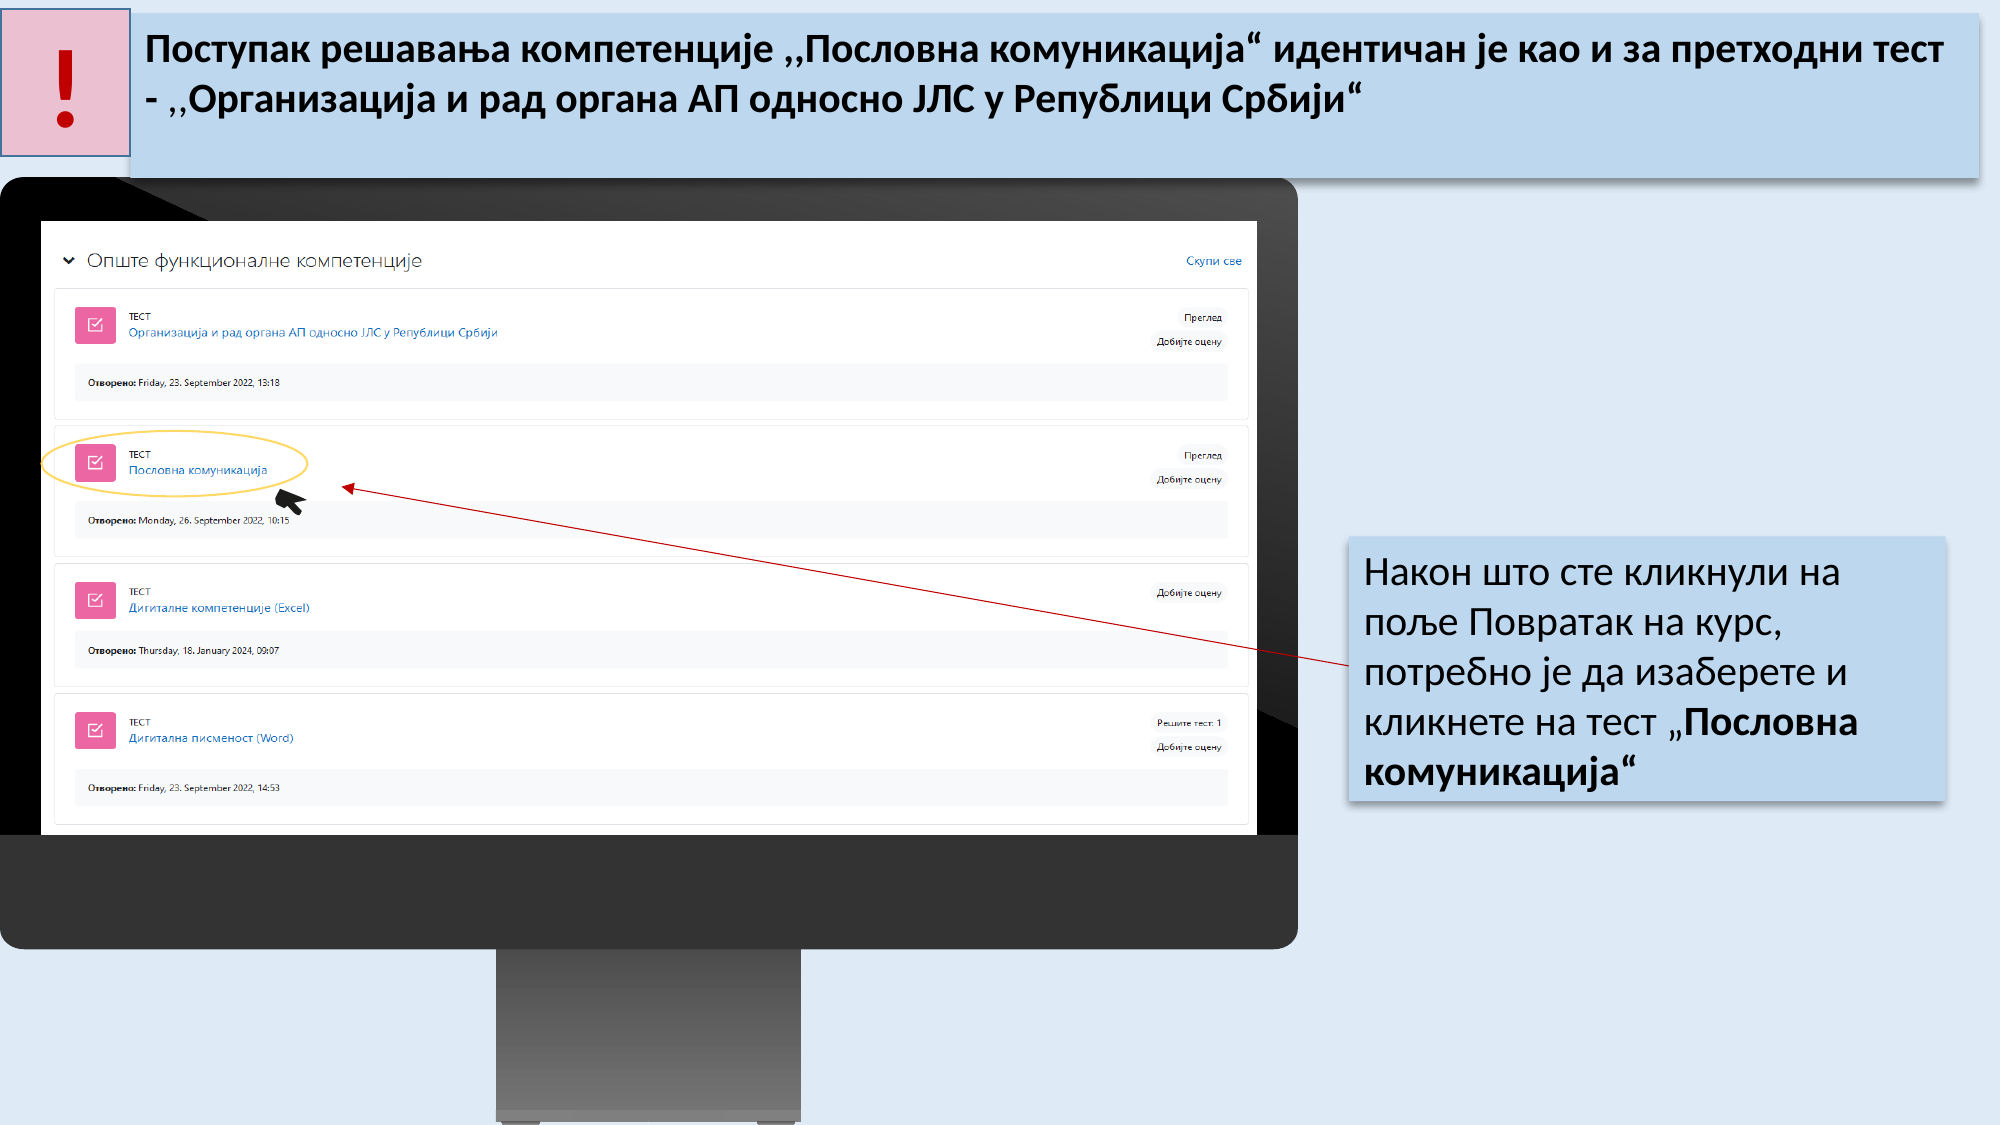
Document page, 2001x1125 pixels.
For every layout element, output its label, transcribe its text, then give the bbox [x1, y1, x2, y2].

text_box Након што сте кликнули на поље Повратак на курс, потребно је да изаберете и кликнете на тест „Пословна комуникација“ [1348, 536, 1946, 802]
text_box ! [0, 8, 131, 157]
text_box Поступак решавања компетенције ,,Пословна комуникација“ идентичан је као и за претходни тест - ,,Организација и рад органа АП односно ЈЛС у Републици Србији“ [130, 13, 1979, 178]
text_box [341, 486, 1373, 671]
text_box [0, 177, 1298, 1125]
